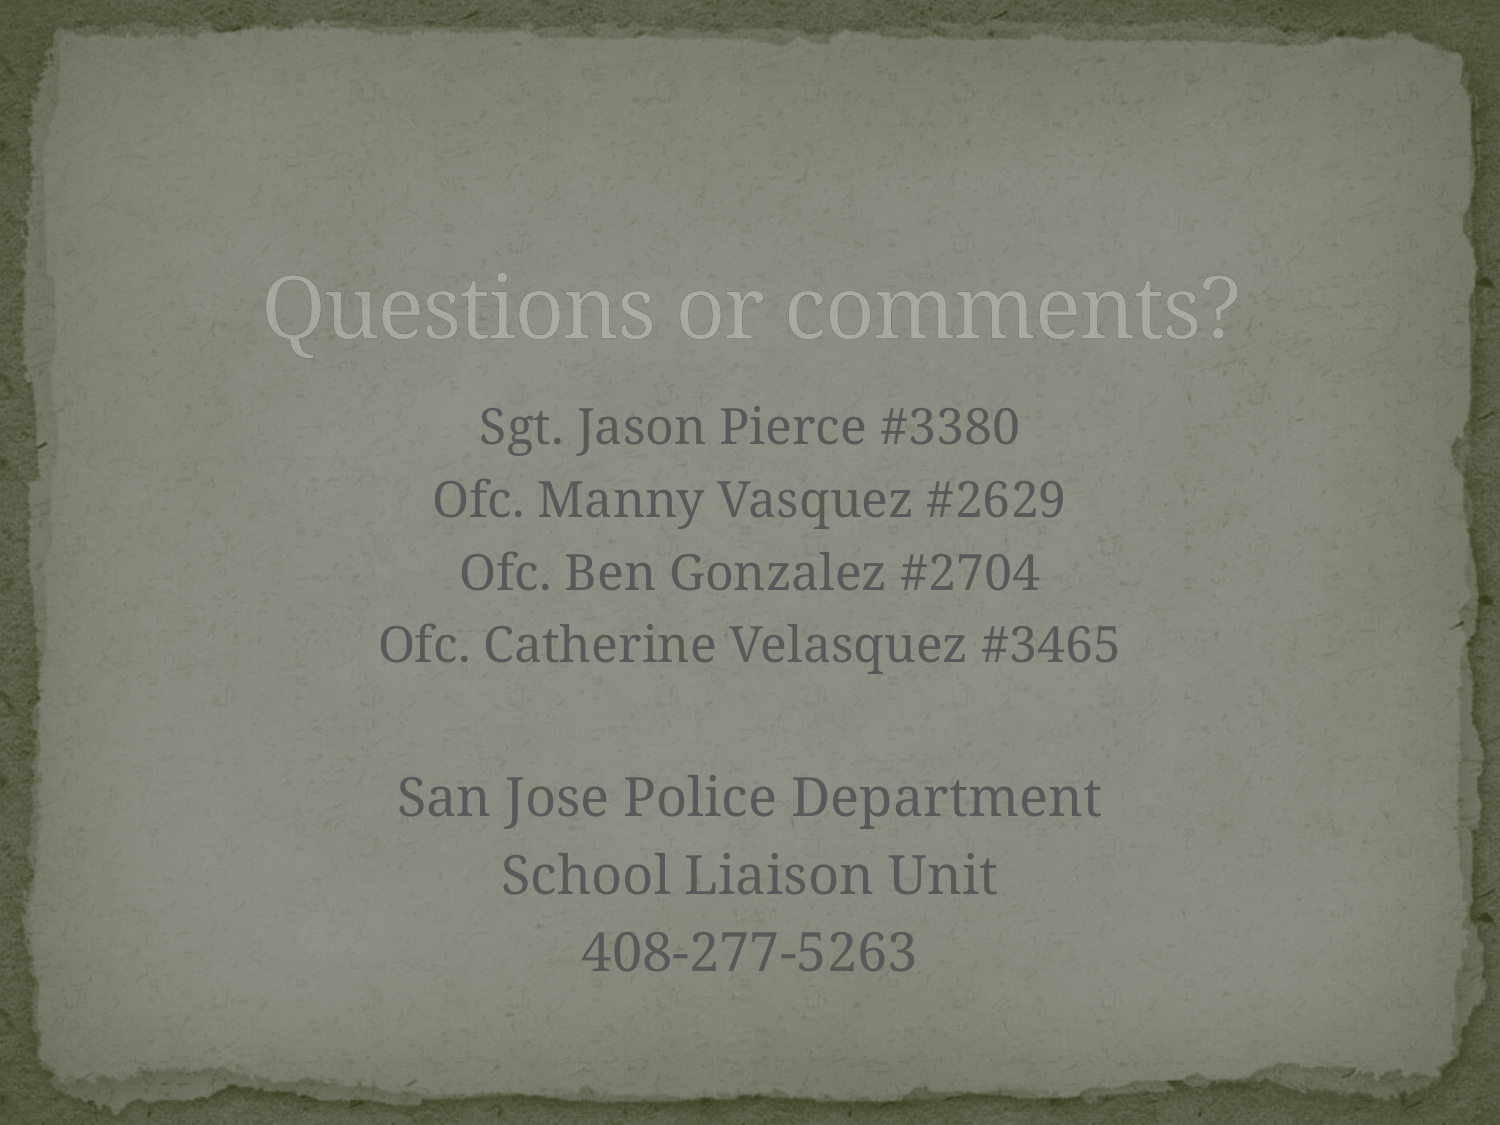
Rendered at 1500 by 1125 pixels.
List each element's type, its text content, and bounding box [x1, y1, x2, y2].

list Sgt. Jason Pierce #3380 Ofc. Manny Vasquez #2629 Ofc. Ben Gonzalez #2704 Ofc. Catherine Velasquez #3465 San Jose Police Department School Liaison Unit 408-277-5263 [99, 387, 1401, 1001]
title Questions or comments? [76, 163, 1427, 364]
